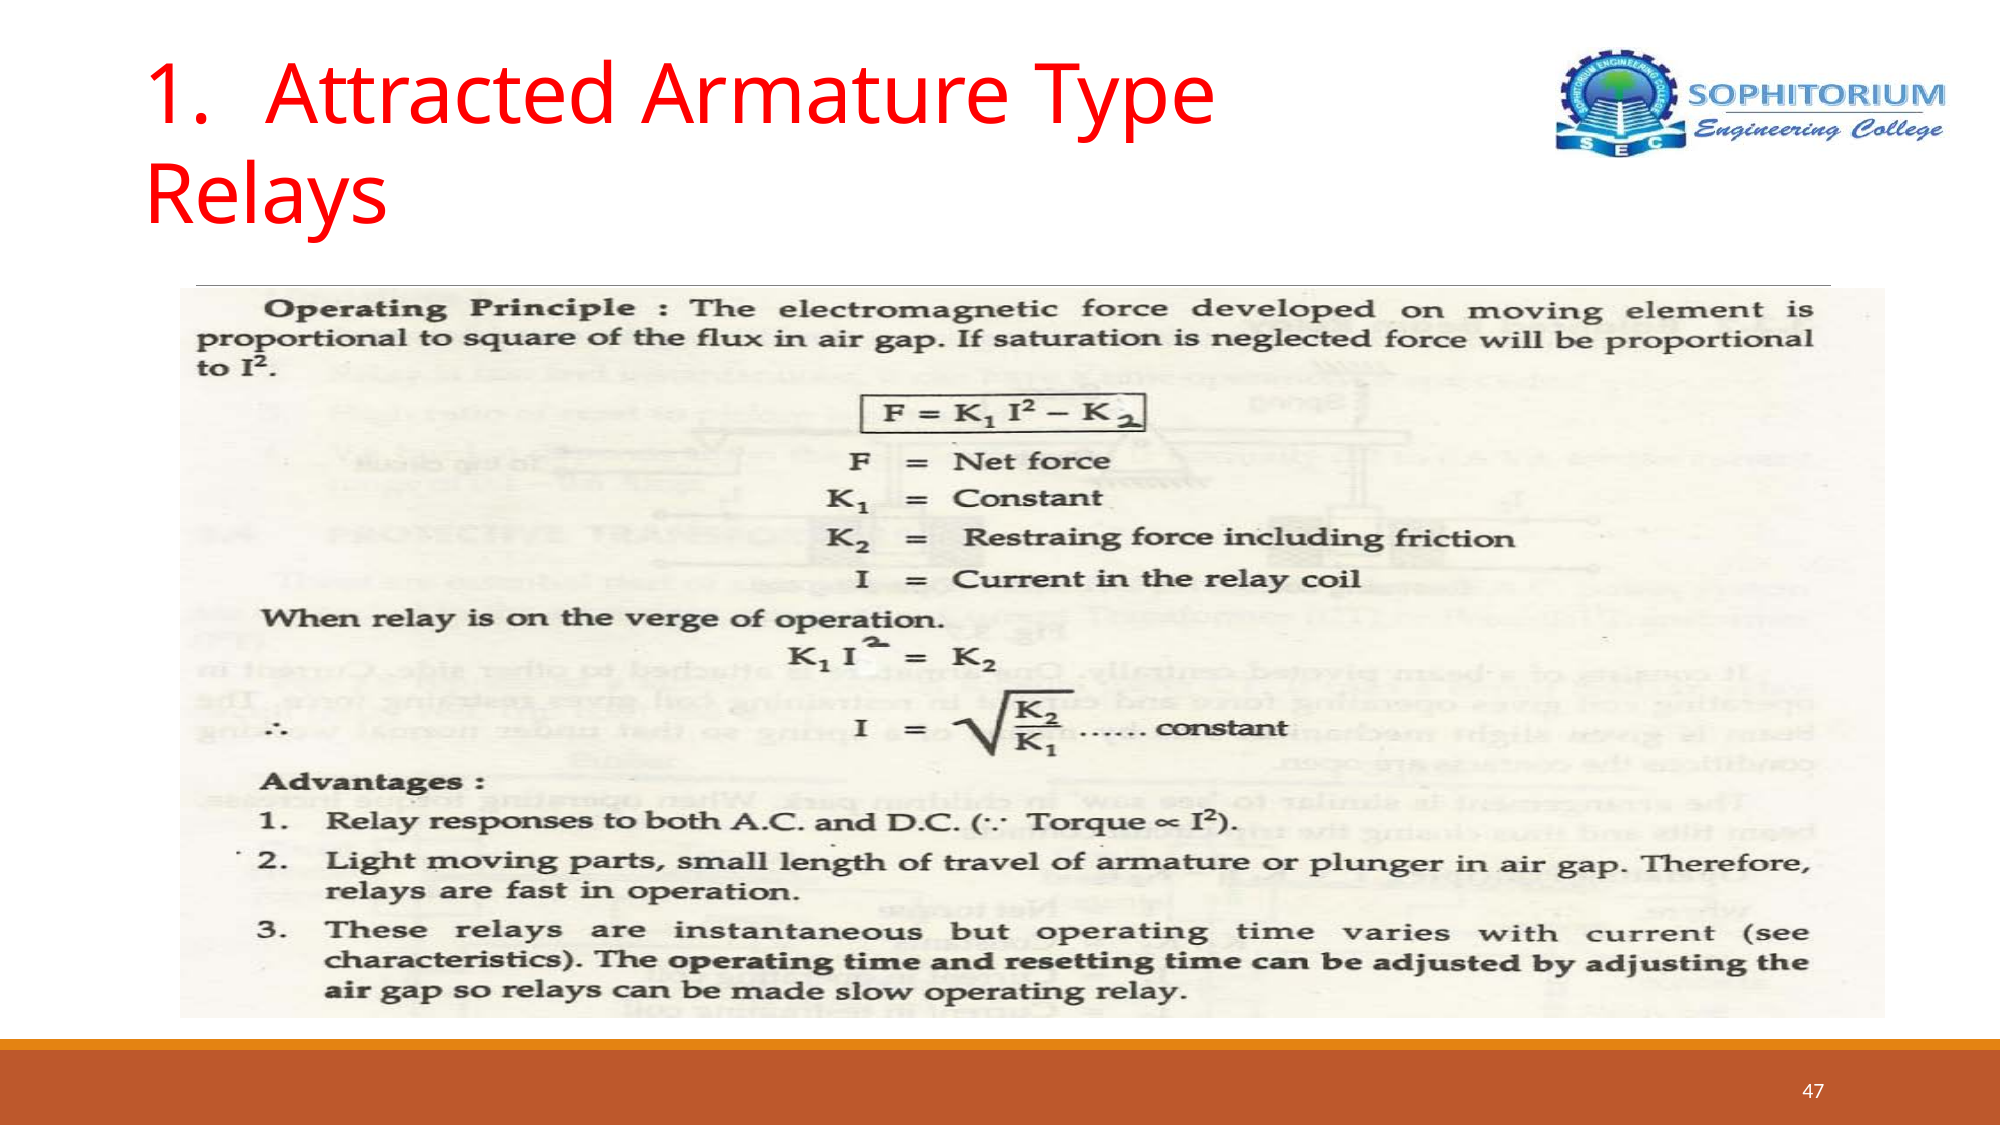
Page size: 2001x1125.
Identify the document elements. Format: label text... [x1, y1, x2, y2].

picture [1555, 46, 1951, 158]
text_box 1. Attracted Armature Type Relays [141, 38, 1362, 241]
slide_number 47 [1624, 1059, 1840, 1120]
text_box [179, 287, 1885, 1019]
